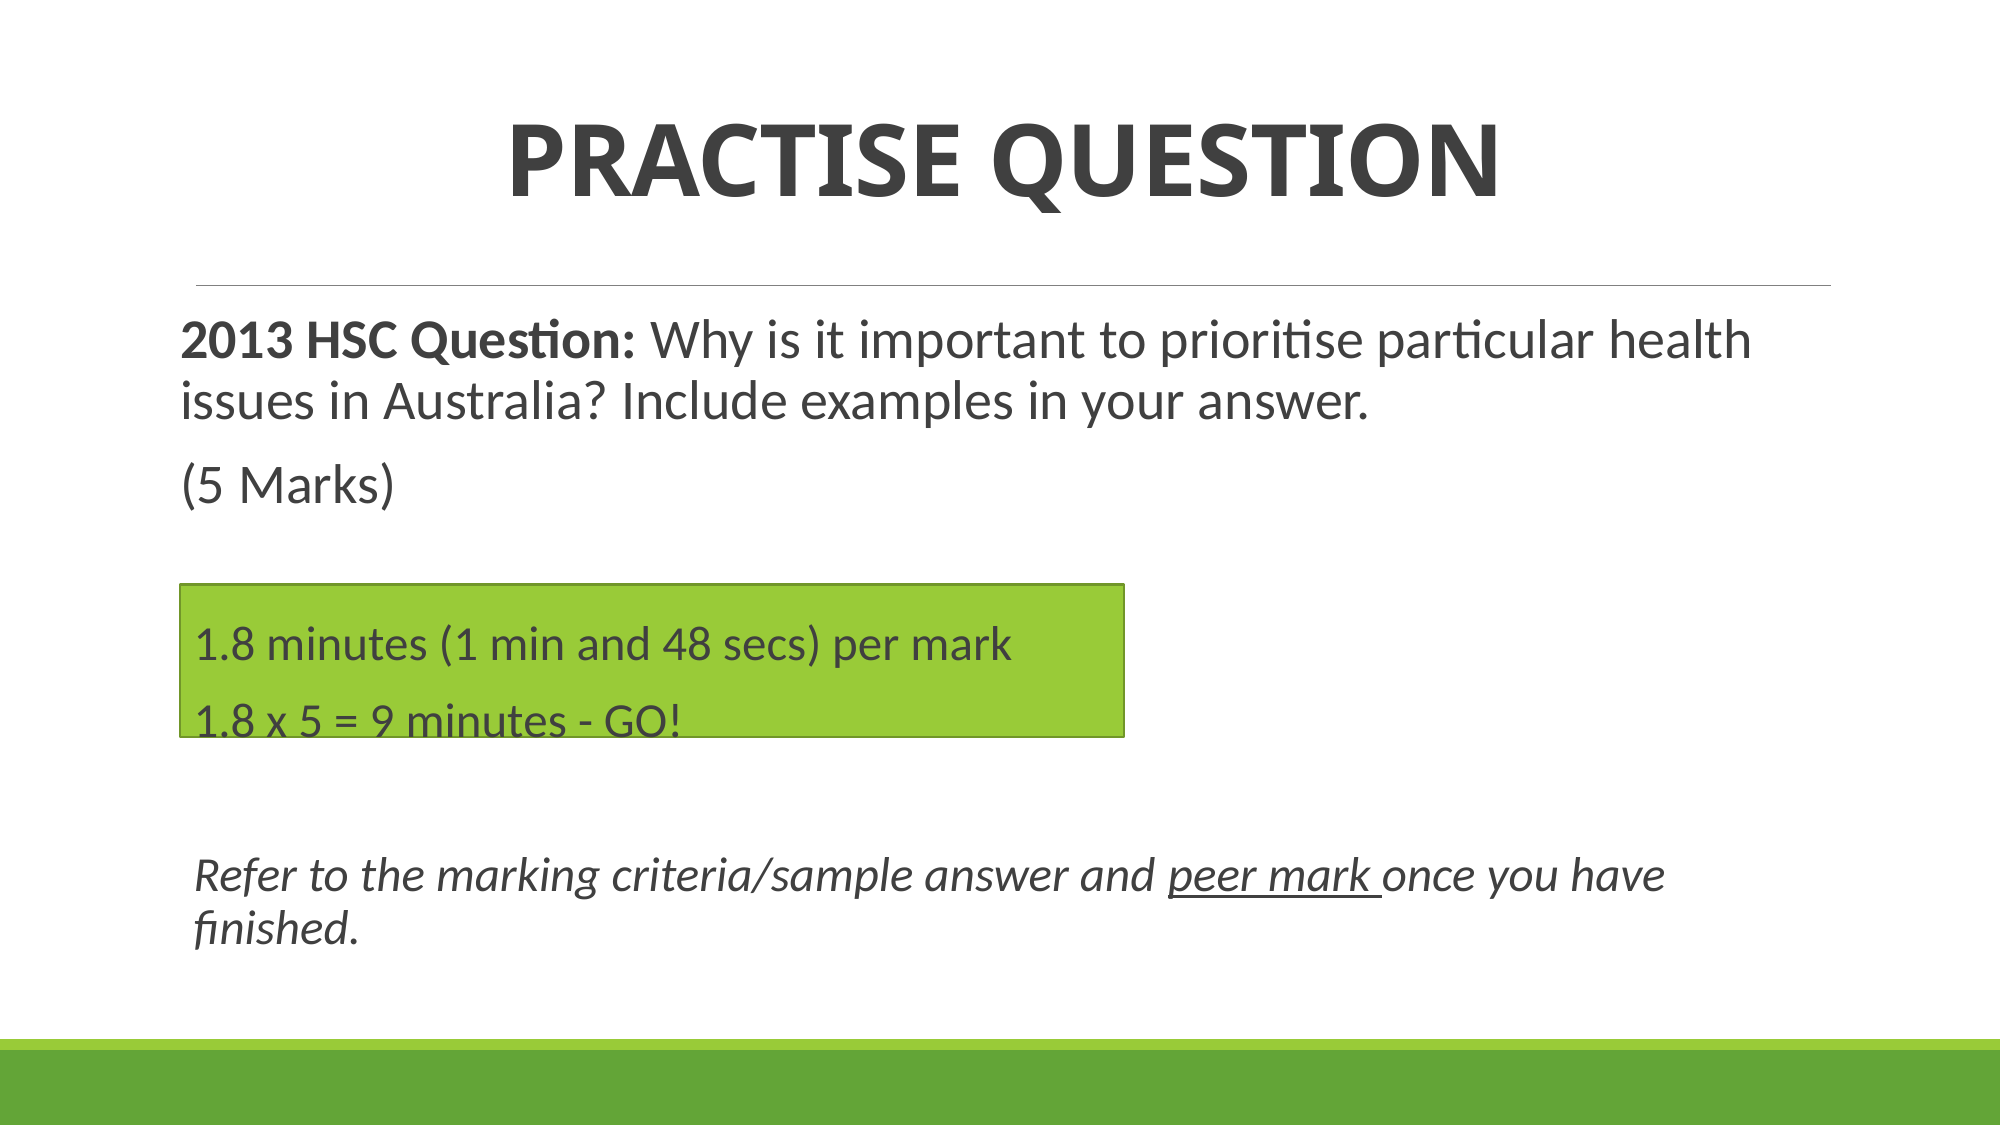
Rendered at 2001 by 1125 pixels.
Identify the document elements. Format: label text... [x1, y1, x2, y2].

list 2013 HSC Question: Why is it important to prioritise particular health issues in Australia? Include examples in your answer. (5 Marks) 1.8 minutes (1 min and 48 secs) per mark 1.8 x 5 = 9 minutes - GO! Refer to the marking criteria/sample answer and peer mark once you have finished. [180, 302, 1830, 963]
title PRACTISE QUESTION [180, 47, 1830, 285]
